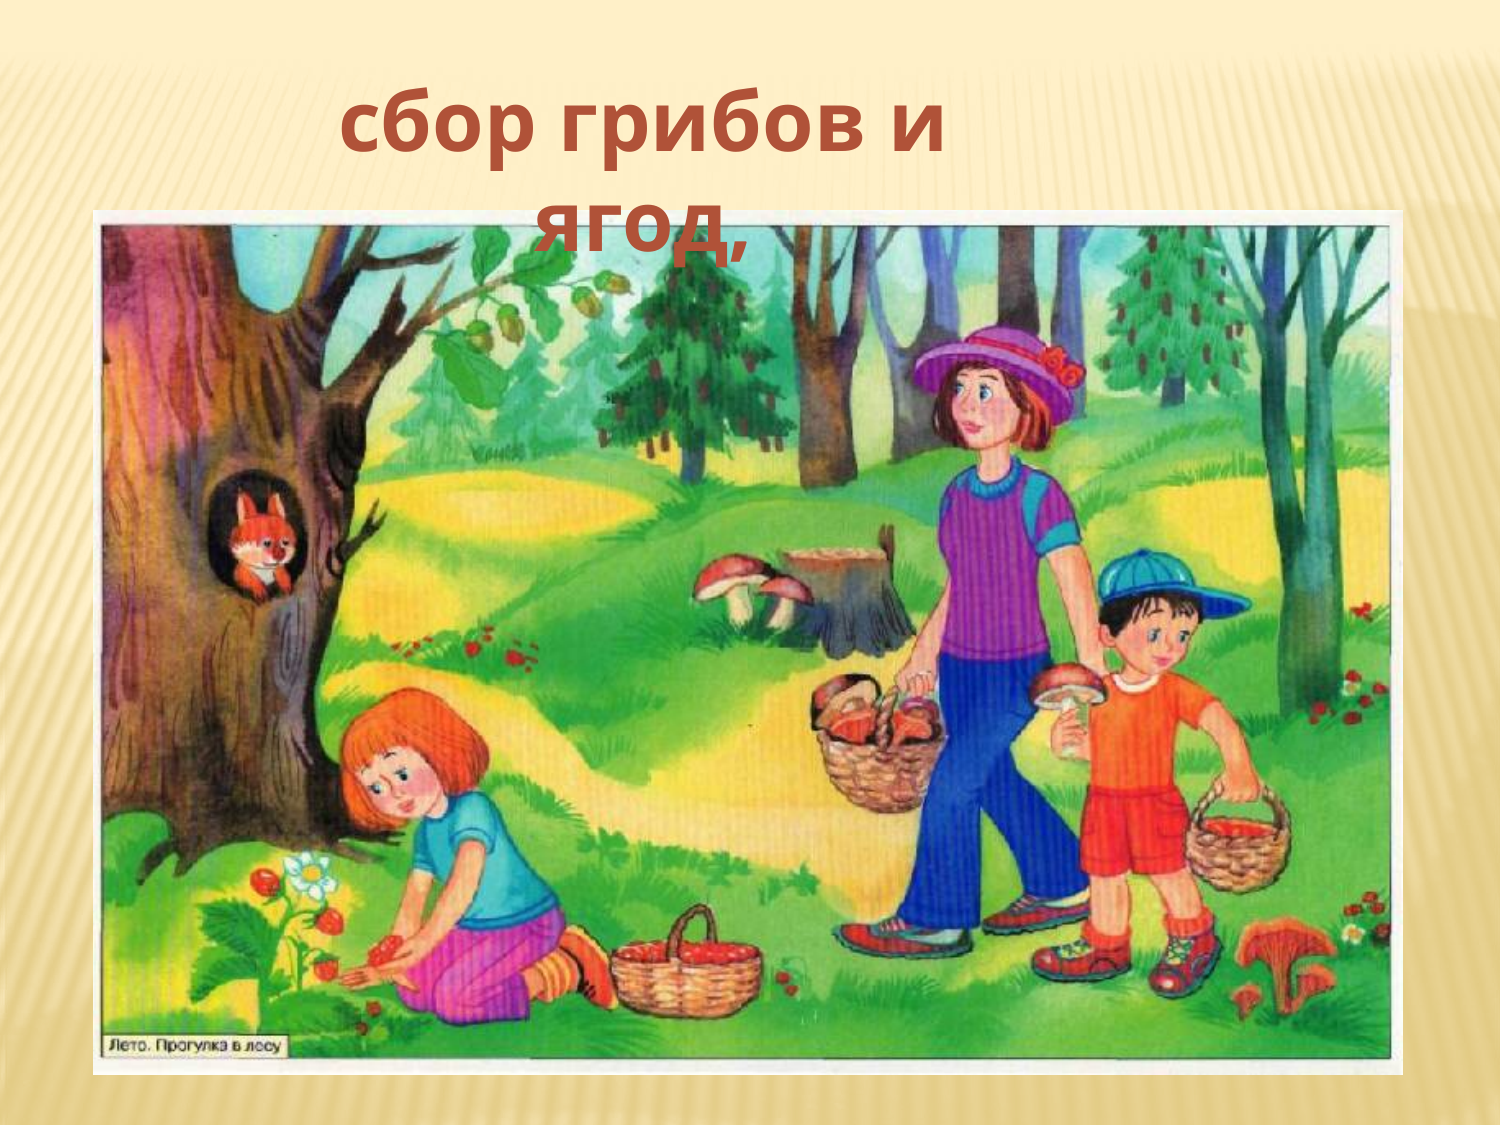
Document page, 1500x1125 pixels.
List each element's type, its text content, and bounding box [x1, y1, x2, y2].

picture [93, 210, 1403, 1076]
text_box сбор грибов и ягод, [246, 60, 1041, 208]
